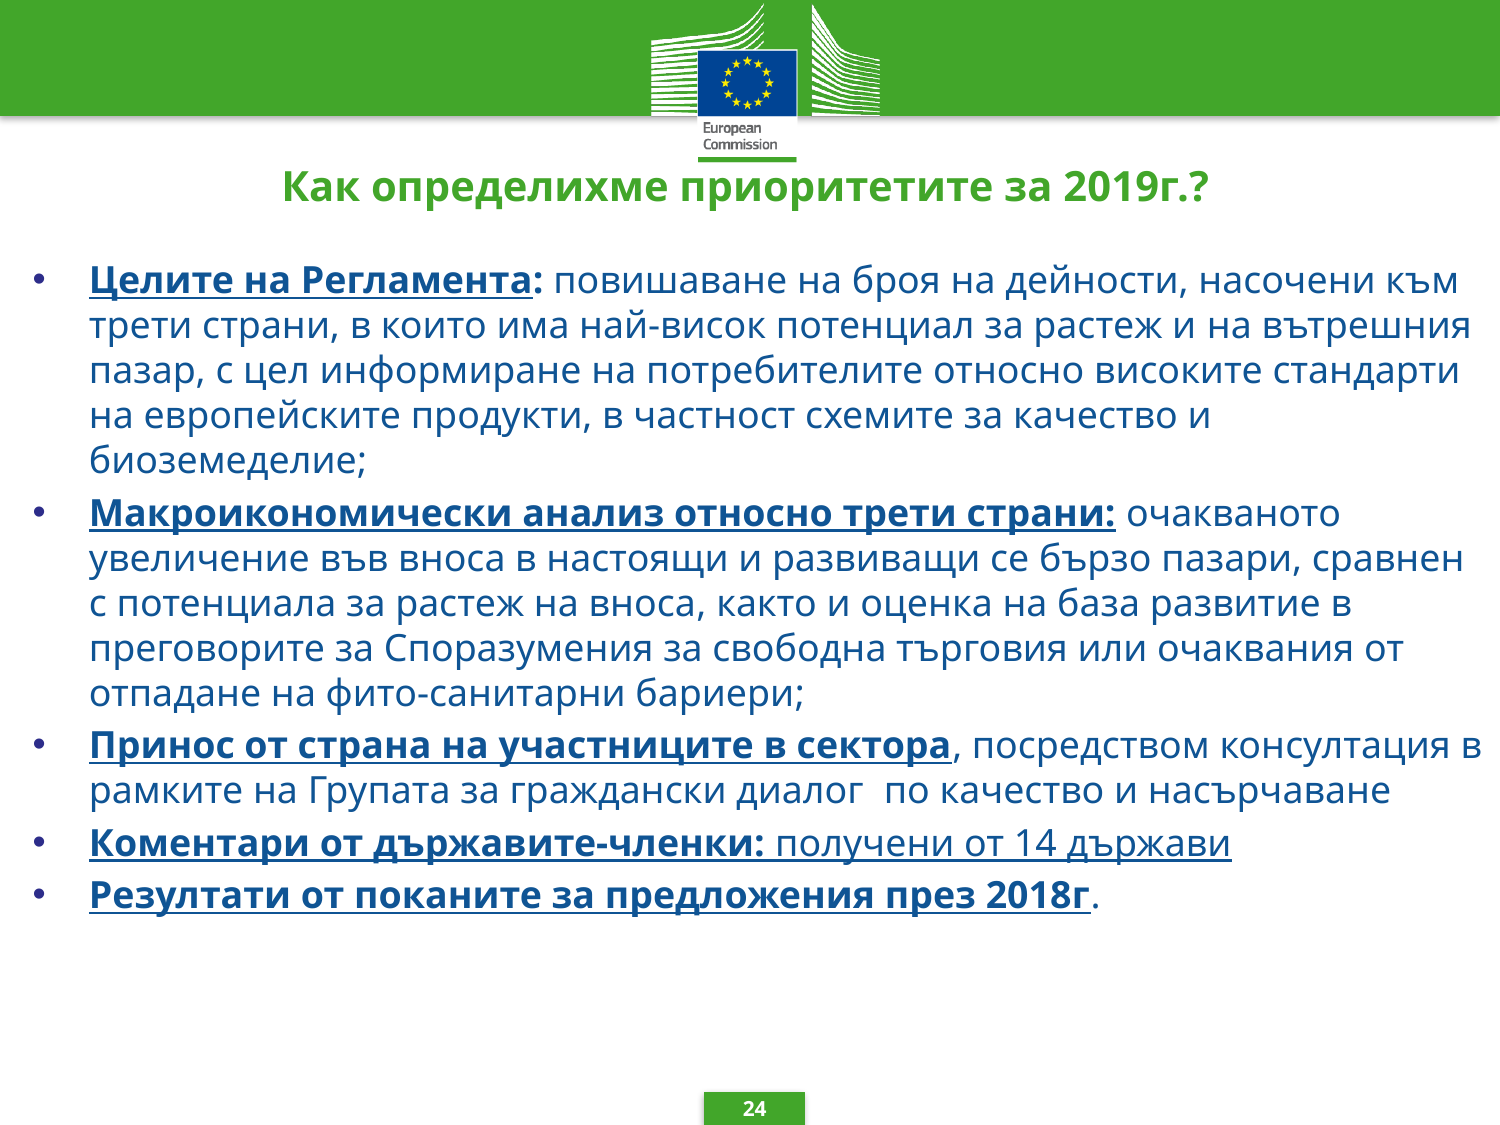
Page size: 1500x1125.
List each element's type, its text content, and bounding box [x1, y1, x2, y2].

picture [614, 3, 880, 137]
title Как определихме приоритетите за 2019г.? [29, 137, 1462, 196]
list Целите на Регламента: повишаване на броя на дейности, насочени към трети страни, в които има най-висок потенциал за растеж и на вътрешния пазар, с цел информиране на потребителите относно високите стандарти на европейските продукти, в частност схемите за качество и биоземеделие; Макроикономически анализ относно трети страни: очакваното увеличение във вноса в настоящи и развиващи се бързо пазари, сравнен с потенциала за растеж на вноса, както и оценка на база развитие в преговорите за Споразумения за свободна търговия или очаквания от отпадане на фито-санитарни бариери; Принос от страна на участниците в сектора, посредством консултация в рамките на Групата за граждански диалог по качество и насърчаване Коментари от държавите-членки: получени от 14 държави Резултати от поканите за предложения през 2018г. [17, 196, 1500, 1094]
slide_number 24 [703, 1088, 807, 1125]
